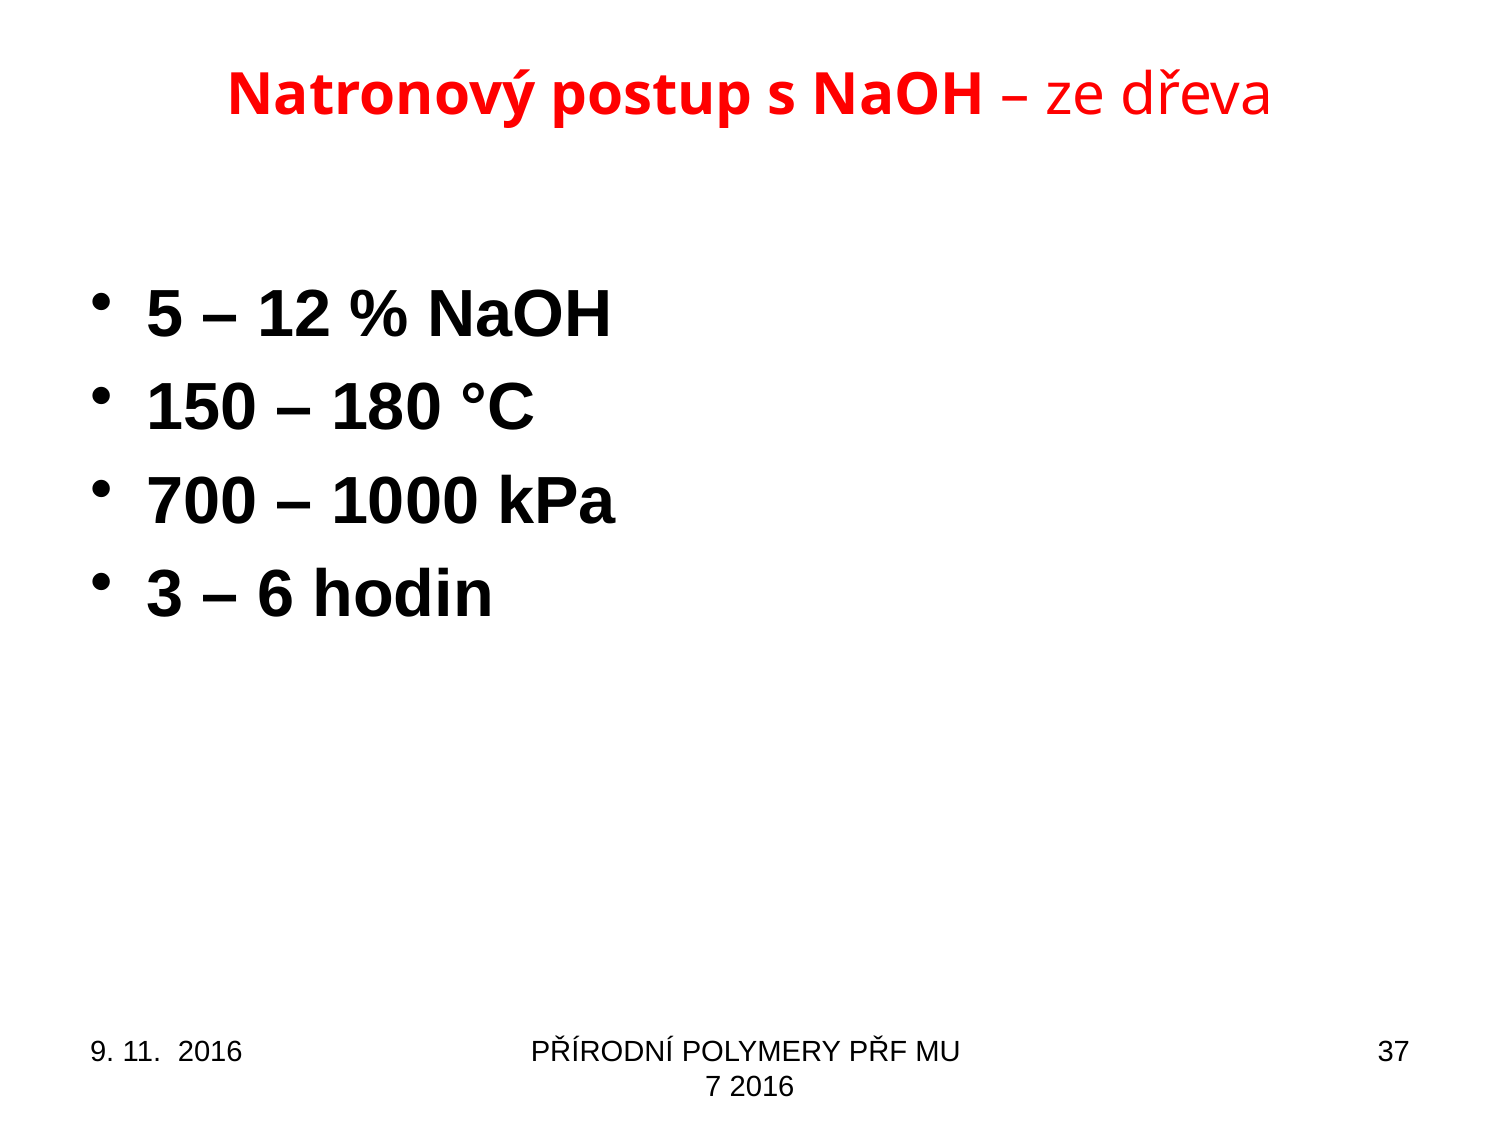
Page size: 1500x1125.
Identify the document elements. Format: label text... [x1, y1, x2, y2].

slide_number 9. 11. 2016 [74, 1024, 426, 1103]
slide_number 37 [1074, 1024, 1426, 1103]
title Natronový postup s NaOH – ze dřeva [74, 44, 1426, 138]
list 5 – 12 % NaOH 150 – 180 °C 700 – 1000 kPa 3 – 6 hodin [74, 262, 1426, 1006]
footer PŘÍRODNÍ POLYMERY PŘF MU 7 2016 [512, 1024, 988, 1103]
